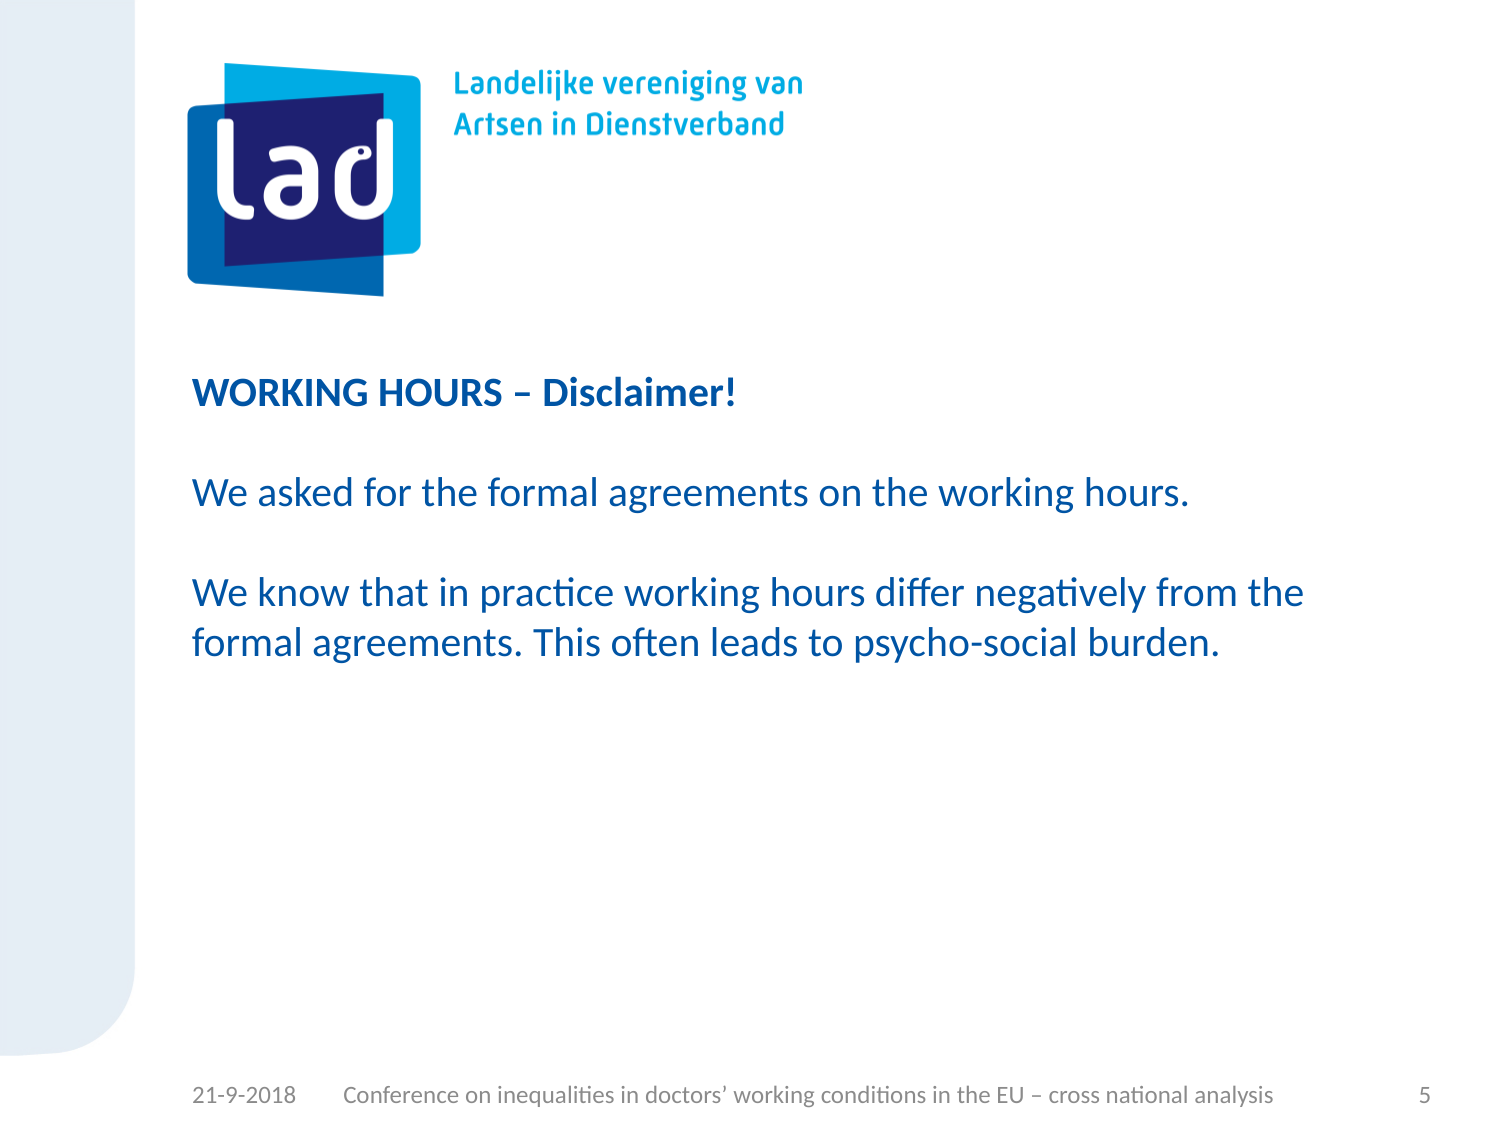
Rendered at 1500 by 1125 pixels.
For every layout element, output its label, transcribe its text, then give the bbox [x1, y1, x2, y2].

picture [0, 0, 1499, 1125]
title WORKING HOURS – Disclaimer! We asked for the formal agreements on the working hours. We know that in practice working hours differ negatively from the formal agreements. This often leads to psycho-social burden. [177, 357, 1373, 1027]
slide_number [177, 1063, 328, 1124]
footer Conference on inequalities in doctors’ working conditions in the EU – cross national analysis [328, 1063, 1350, 1124]
slide_number 5 [1372, 1063, 1478, 1124]
